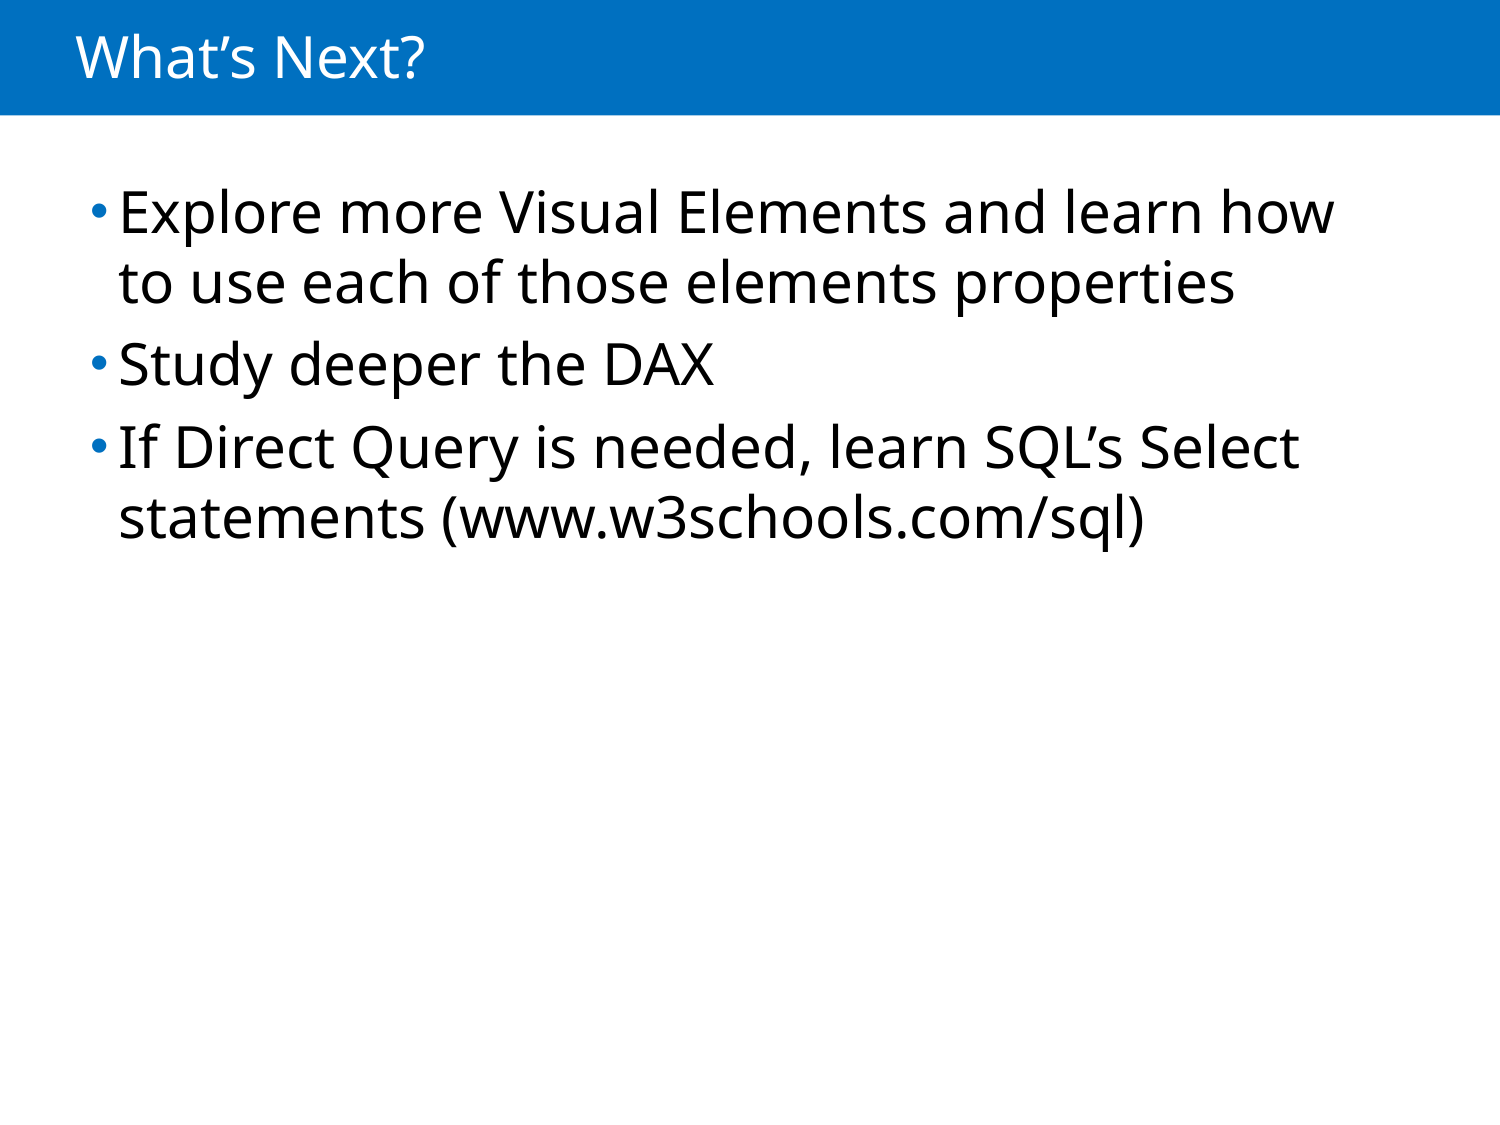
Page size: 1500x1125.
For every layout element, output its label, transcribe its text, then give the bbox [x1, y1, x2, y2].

text_box Explore more Visual Elements and learn how to use each of those elements properties Study deeper the DAX If Direct Query is needed, learn SQL’s Select statements (www.w3schools.com/sql) [75, 167, 1408, 1012]
title What’s Next? [75, 0, 1351, 122]
